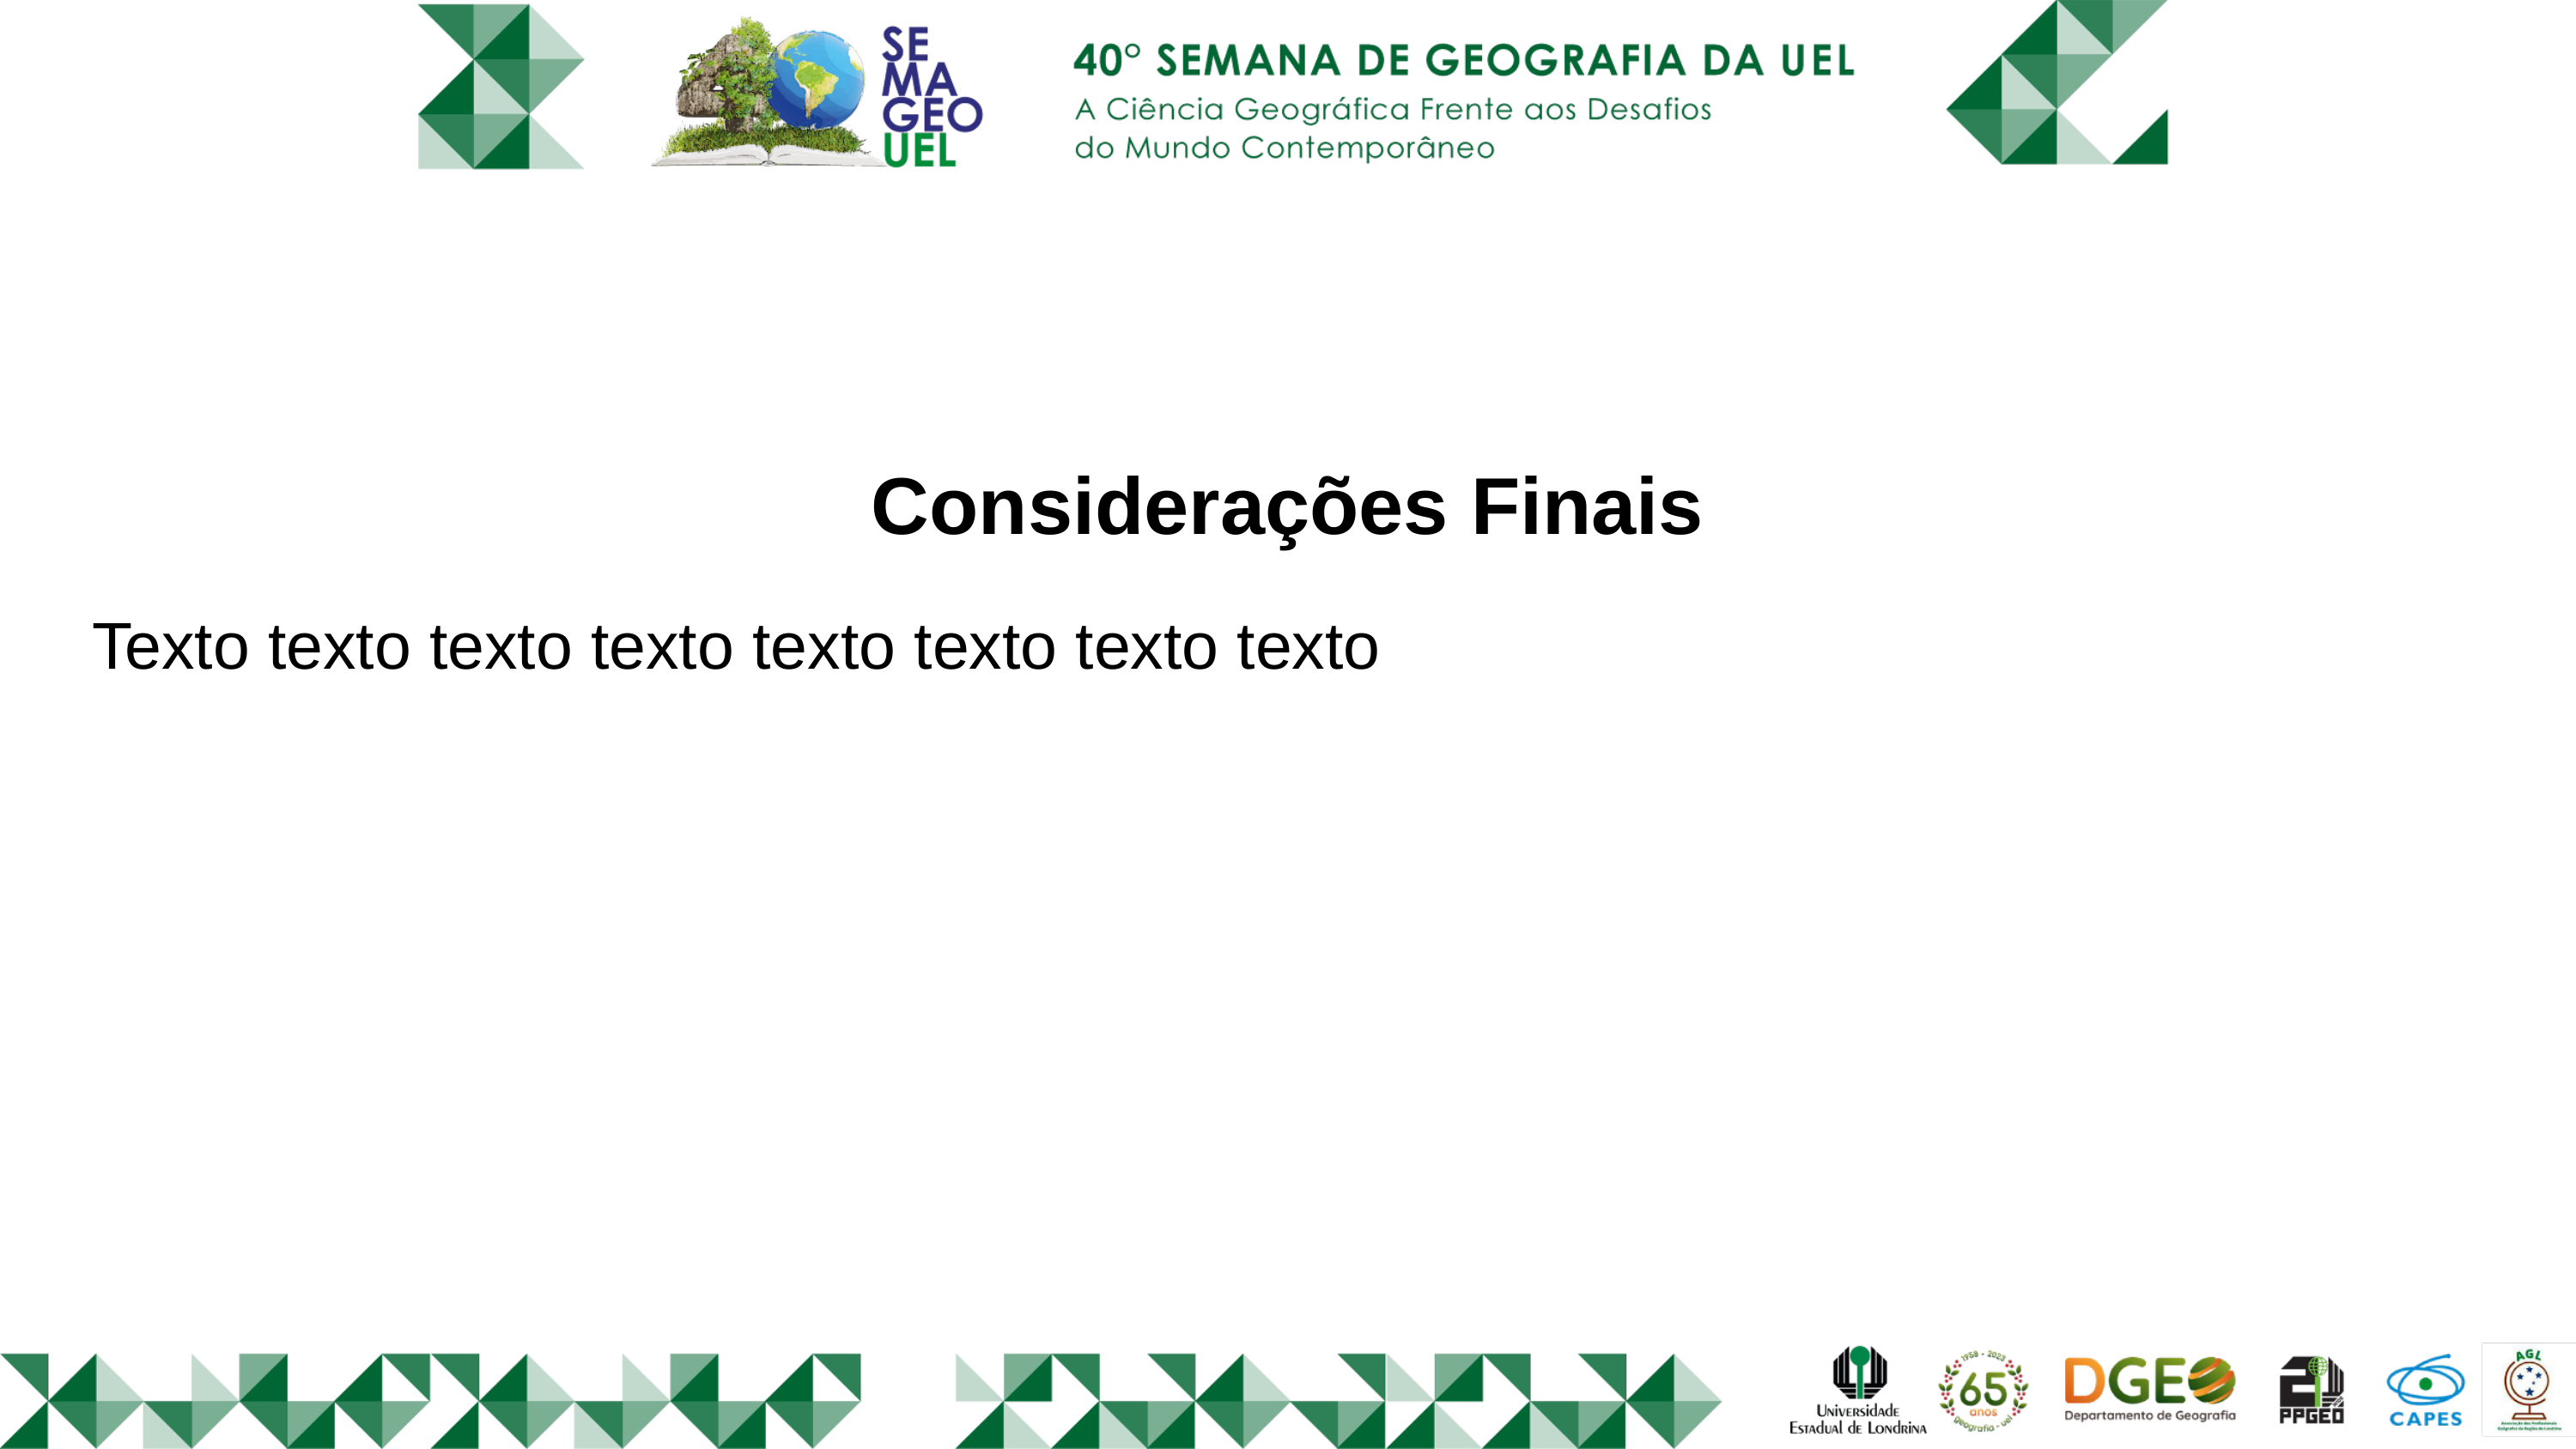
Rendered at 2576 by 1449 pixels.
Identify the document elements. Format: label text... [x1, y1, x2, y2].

picture [0, 0, 2576, 1449]
text_box Texto texto texto texto texto texto texto texto [92, 562, 2484, 802]
text_box Considerações Finais [92, 405, 2484, 551]
